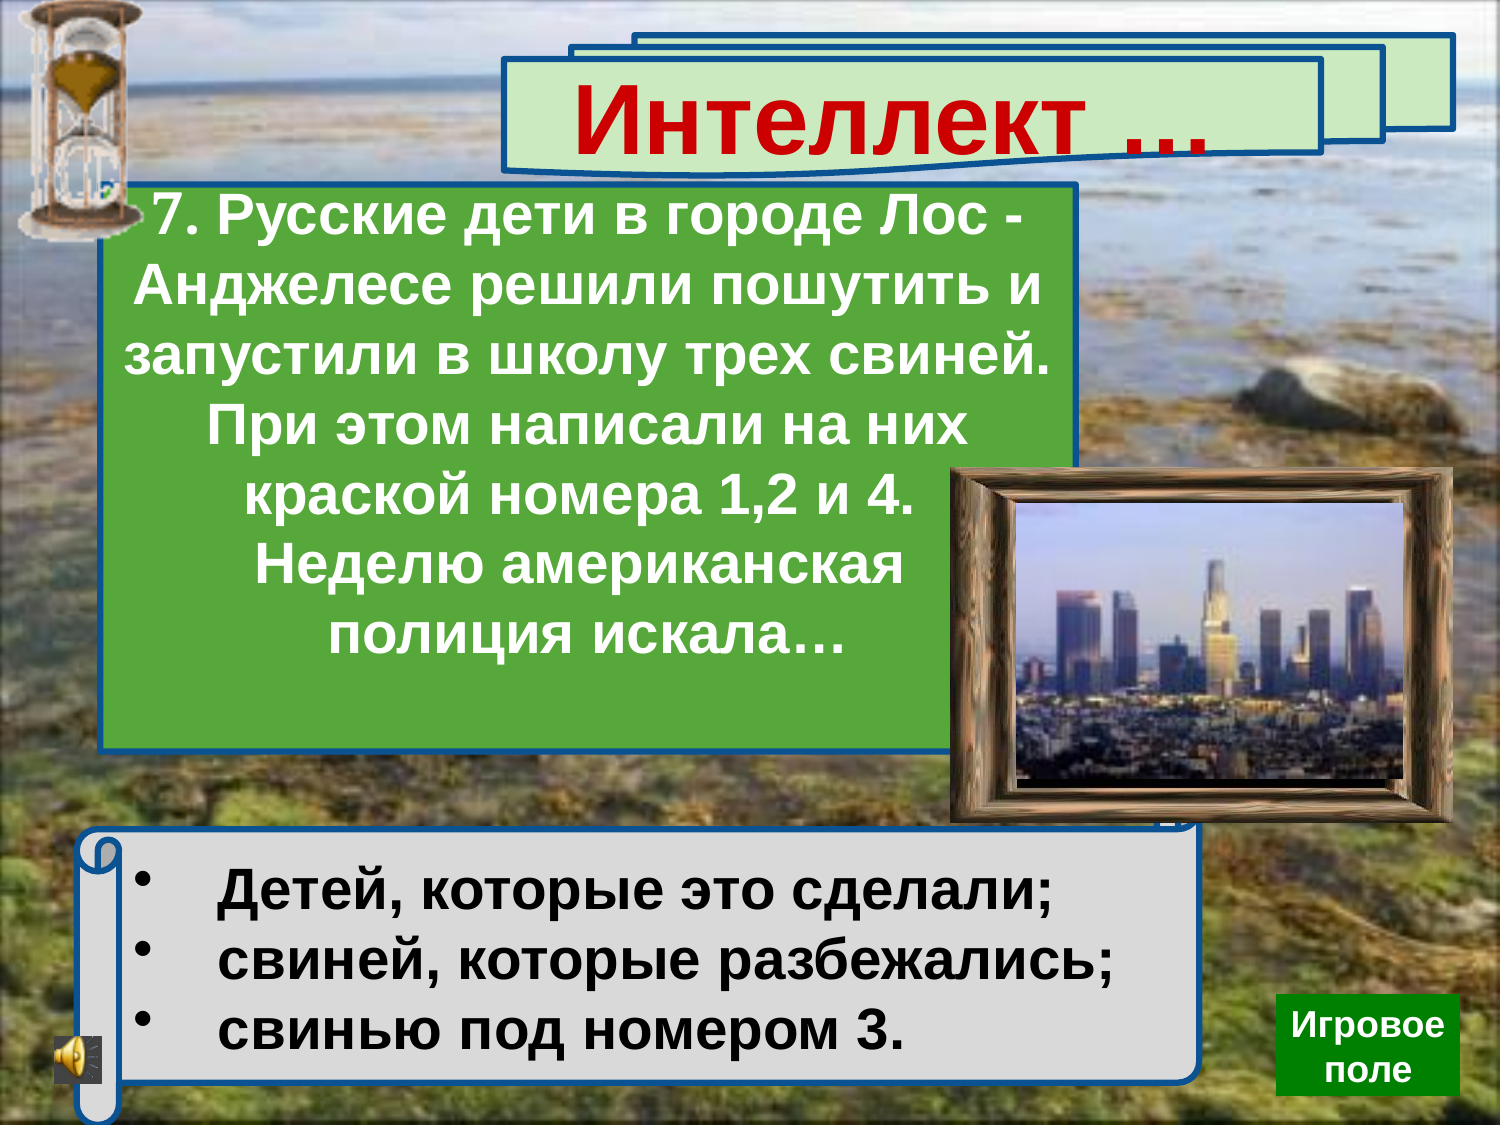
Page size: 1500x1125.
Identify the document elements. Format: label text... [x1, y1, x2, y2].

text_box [953, 470, 1450, 820]
text_box Детей, которые это сделали; свиней, которые разбежались; свинью под номером 3. [73, 826, 1203, 1125]
text_box 7. Русские дети в городе Лос - Анджелесе решили пошутить и запустили в школу трех свиней. При этом написали на них краской номера 1,2 и 4. Неделю американская полиция искала… [97, 181, 1079, 755]
picture [0, 0, 1500, 1125]
text_box Игровое поле [1276, 993, 1460, 1096]
text_box Интеллект … [500, 32, 1457, 179]
